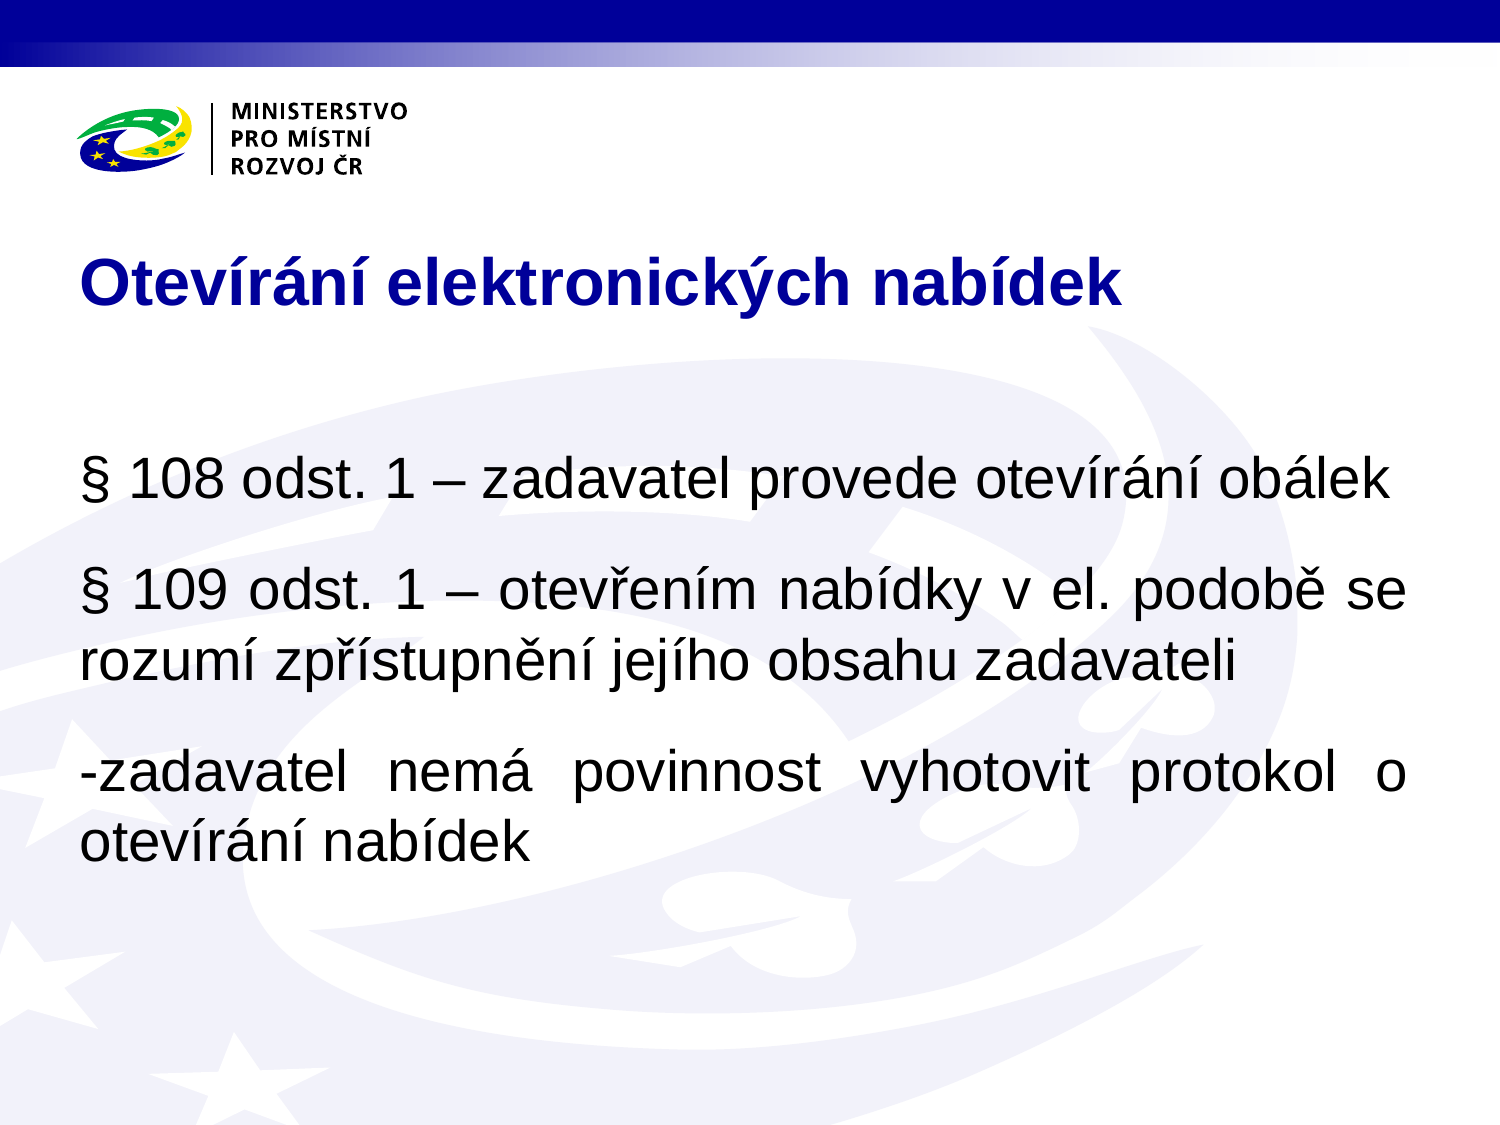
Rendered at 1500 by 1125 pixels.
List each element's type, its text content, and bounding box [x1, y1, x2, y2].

list § 108 odst. 1 – zadavatel provede otevírání obálek § 109 odst. 1 – otevřením nabídky v el. podobě se rozumí zpřístupnění jejího obsahu zadavateli -zadavatel nemá povinnost vyhotovit protokol o otevírání nabídek [64, 432, 1425, 1059]
title Otevírání elektronických nabídek [64, 231, 1425, 315]
